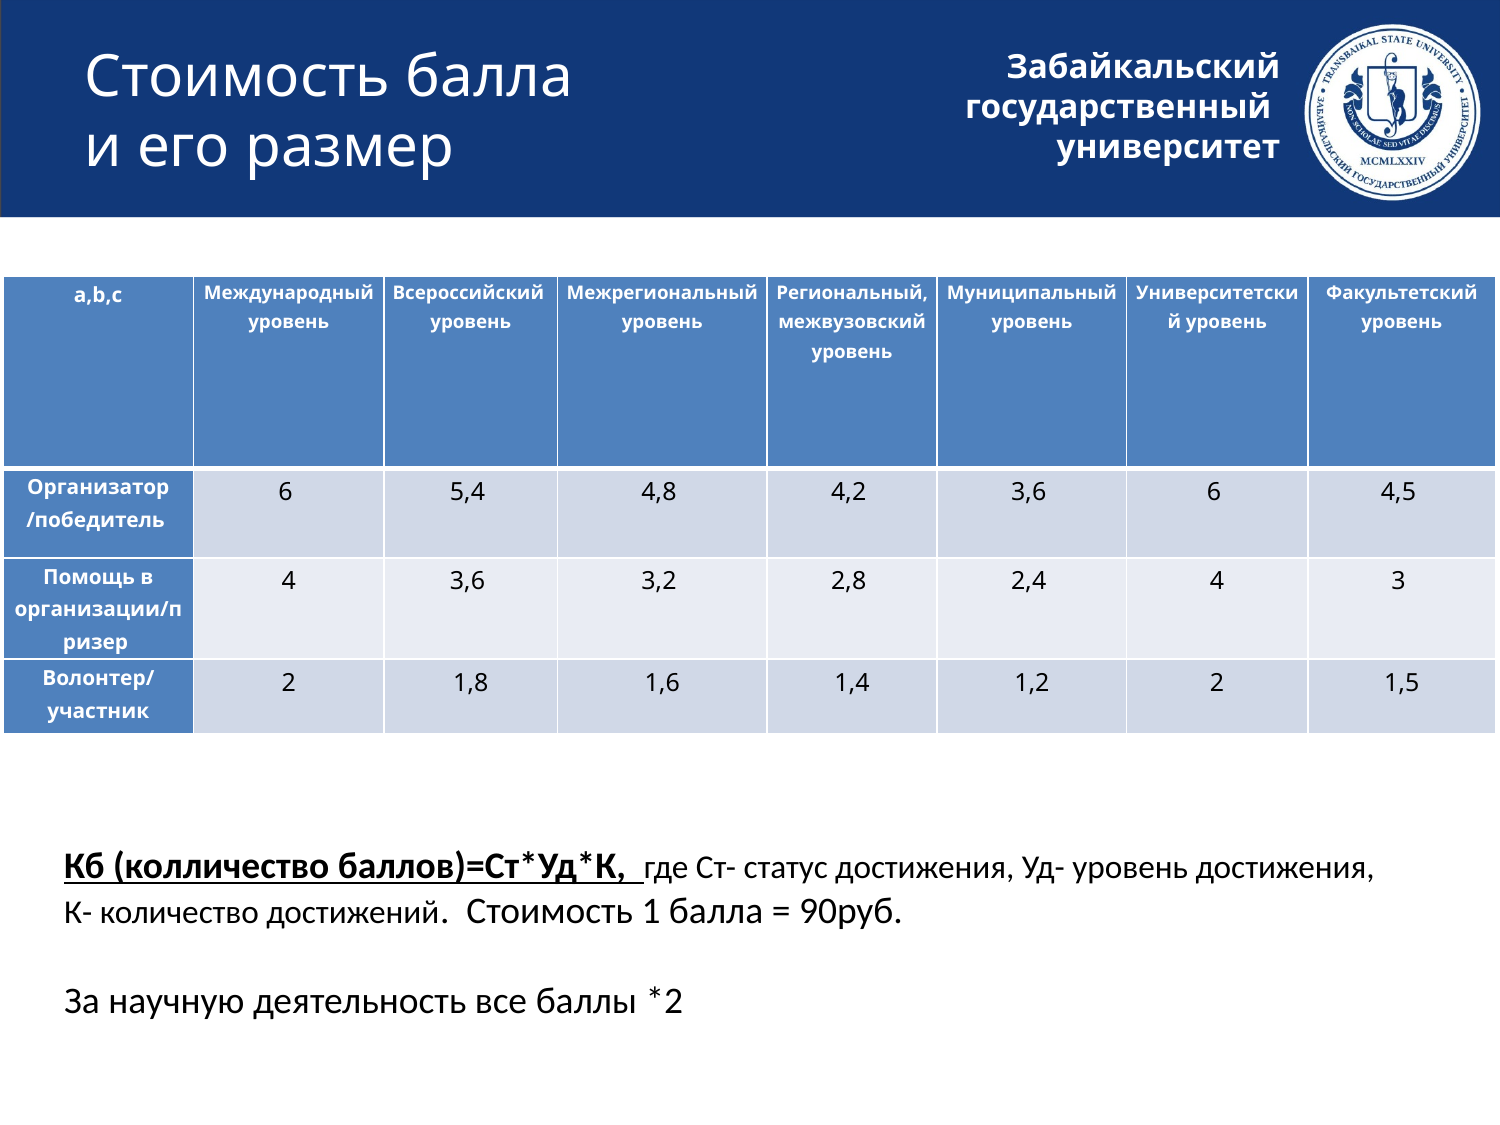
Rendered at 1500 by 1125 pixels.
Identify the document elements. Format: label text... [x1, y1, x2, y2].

table_cell 2,8 [768, 559, 936, 658]
table_cell 3,6 [938, 471, 1126, 557]
table_cell 2,4 [938, 559, 1126, 658]
text_box Стоимость балла и его размер [69, 31, 604, 186]
table_cell 2 [194, 660, 383, 733]
text_box [690, 246, 1500, 312]
table_cell Волонтер/ участник [4, 660, 193, 733]
table_cell 1,5 [1309, 660, 1495, 733]
table_cell 1,4 [768, 660, 936, 733]
table_cell Помощь в организации/призер [4, 559, 193, 658]
table_cell 3 [1309, 559, 1495, 658]
picture [0, 0, 1500, 1125]
table_cell Организатор /победитель [4, 471, 193, 557]
table_cell 4 [194, 559, 383, 658]
table_cell 1,8 [385, 660, 557, 733]
table_header Университетский уровень [1127, 277, 1307, 466]
table_header Всероссийский уровень [385, 277, 557, 466]
table_header Международный уровень [194, 277, 383, 466]
table_header Факультетский уровень [1309, 277, 1495, 466]
table_cell 5,4 [385, 471, 557, 557]
text_box Забайкальский государственный университет [761, 46, 1280, 164]
table_cell 6 [194, 471, 383, 557]
table_cell 3,6 [385, 559, 557, 658]
table_header Муниципальный уровень [938, 277, 1126, 466]
text_box Кб (колличество баллов)=Ст*Уд*К, где Ст- статус достижения, Уд- уровень достижения, К- количество достижений. Стоимость 1 балла = 90руб. За научную деятельность все баллы *2 [49, 834, 1398, 1029]
table_cell 4,5 [1309, 471, 1495, 557]
table_cell 4,8 [558, 471, 766, 557]
table_cell 1,6 [558, 660, 766, 733]
table_cell 2 [1127, 660, 1307, 733]
table_cell 3,2 [558, 559, 766, 658]
table_header a,b,c [4, 277, 193, 466]
table_cell 6 [1127, 471, 1307, 557]
table_cell 4,2 [768, 471, 936, 557]
table_header Межрегиональный уровень [558, 277, 766, 466]
table_header Региональный, межвузовский уровень [768, 277, 936, 466]
table_cell 4 [1127, 559, 1307, 658]
table_cell 1,2 [938, 660, 1126, 733]
